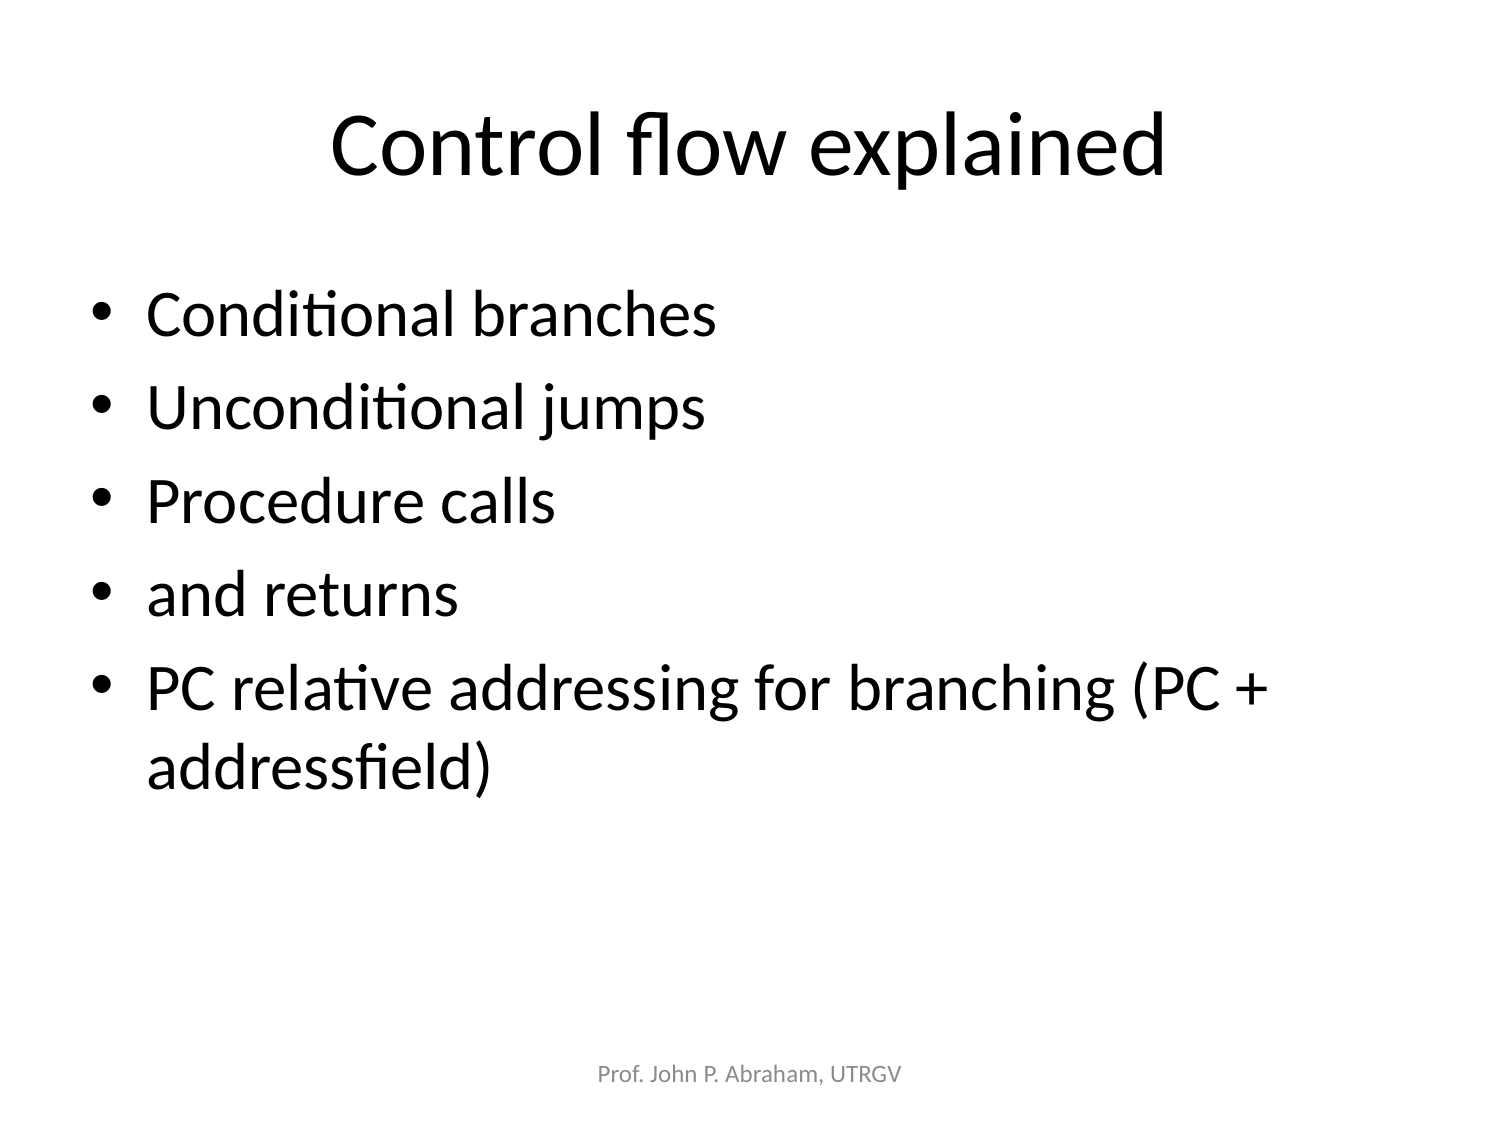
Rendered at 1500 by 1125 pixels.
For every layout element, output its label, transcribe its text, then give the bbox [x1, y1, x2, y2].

title Control flow explained [75, 45, 1425, 233]
list Conditional branches Unconditional jumps Procedure calls and returns PC relative addressing for branching (PC + addressfield) [75, 262, 1425, 1005]
footer Prof. John P. Abraham, UTRGV [512, 1042, 988, 1103]
